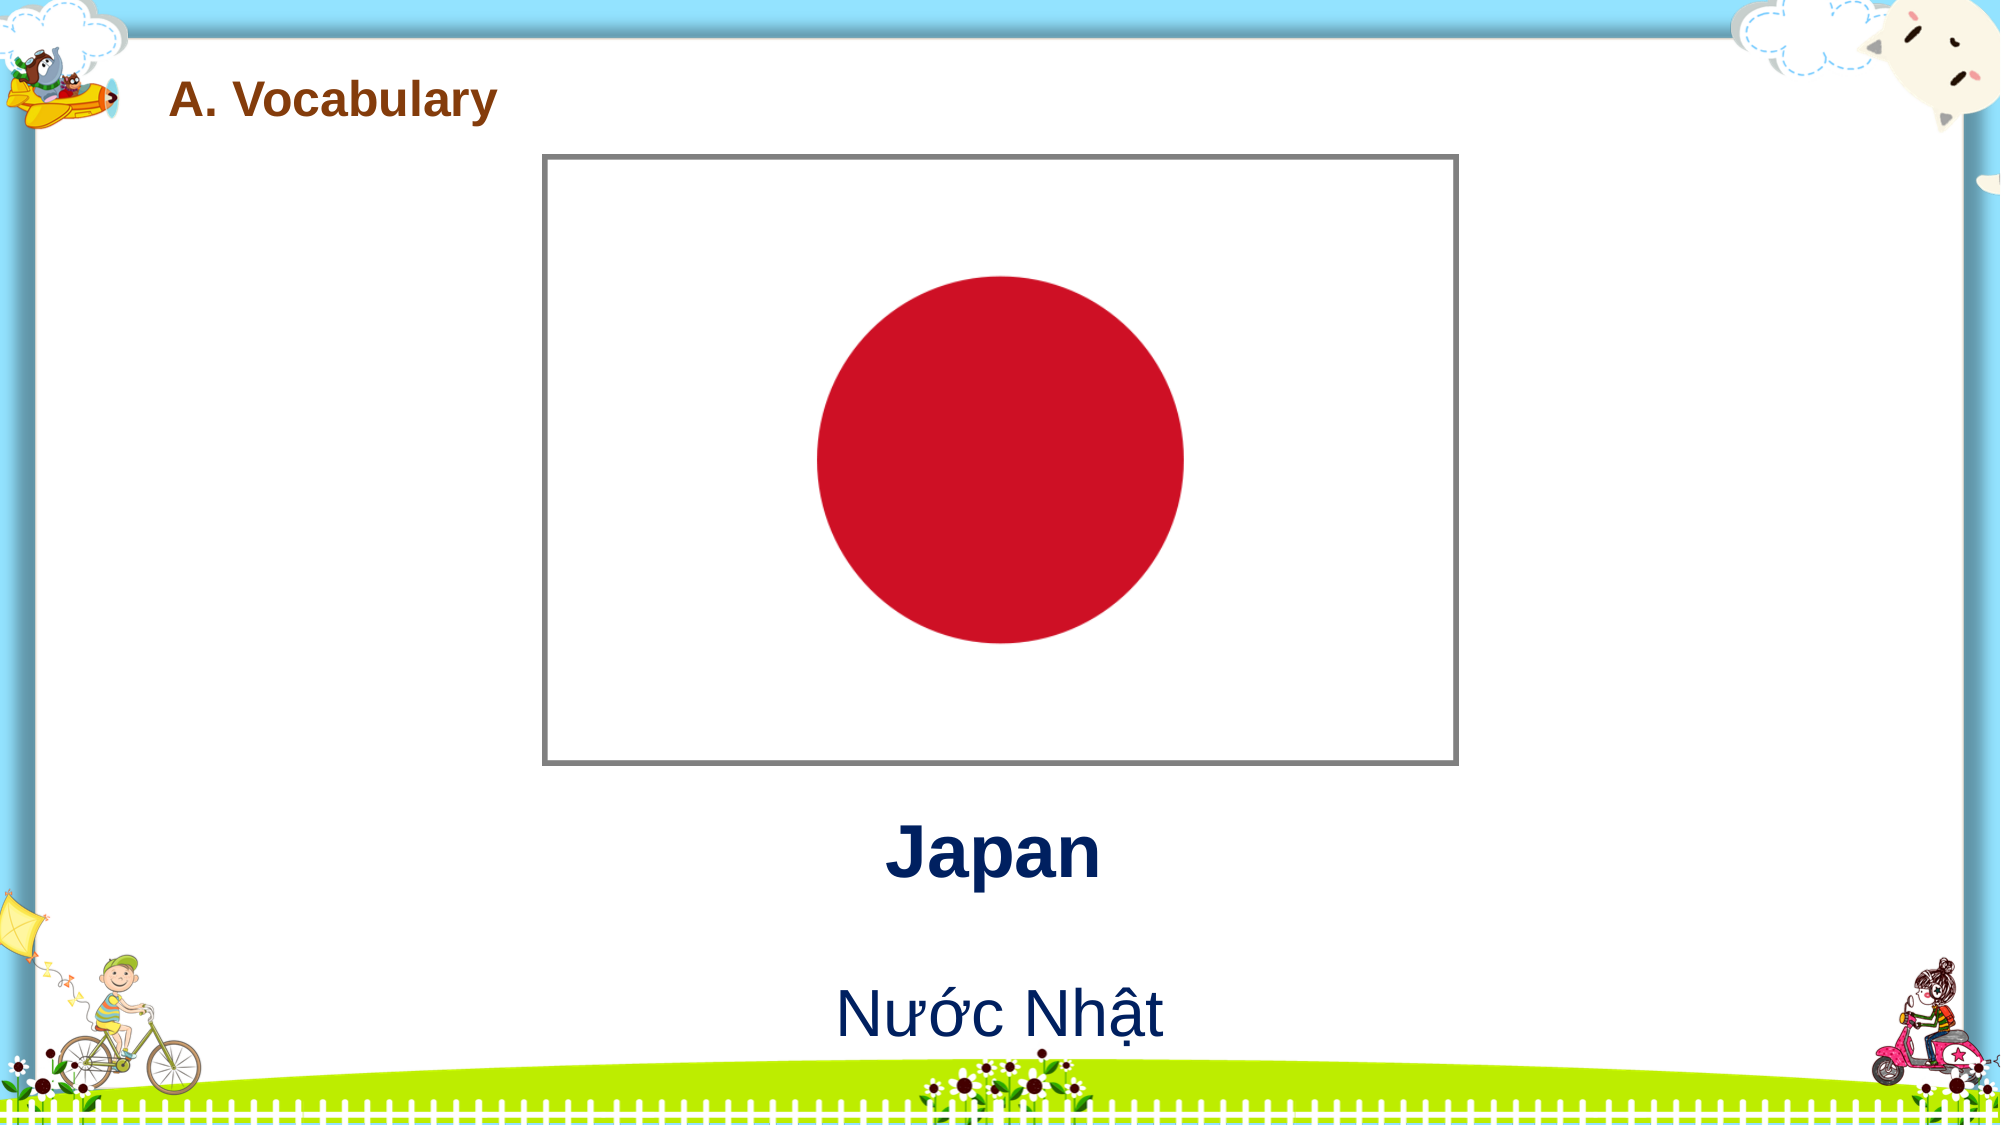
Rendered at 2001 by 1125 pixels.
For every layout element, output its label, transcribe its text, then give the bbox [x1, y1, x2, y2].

picture [0, 0, 2001, 1125]
text_box Japan [634, 795, 1354, 901]
text_box Nước Nhật [640, 962, 1360, 1057]
text_box A. Vocabulary [153, 59, 514, 135]
